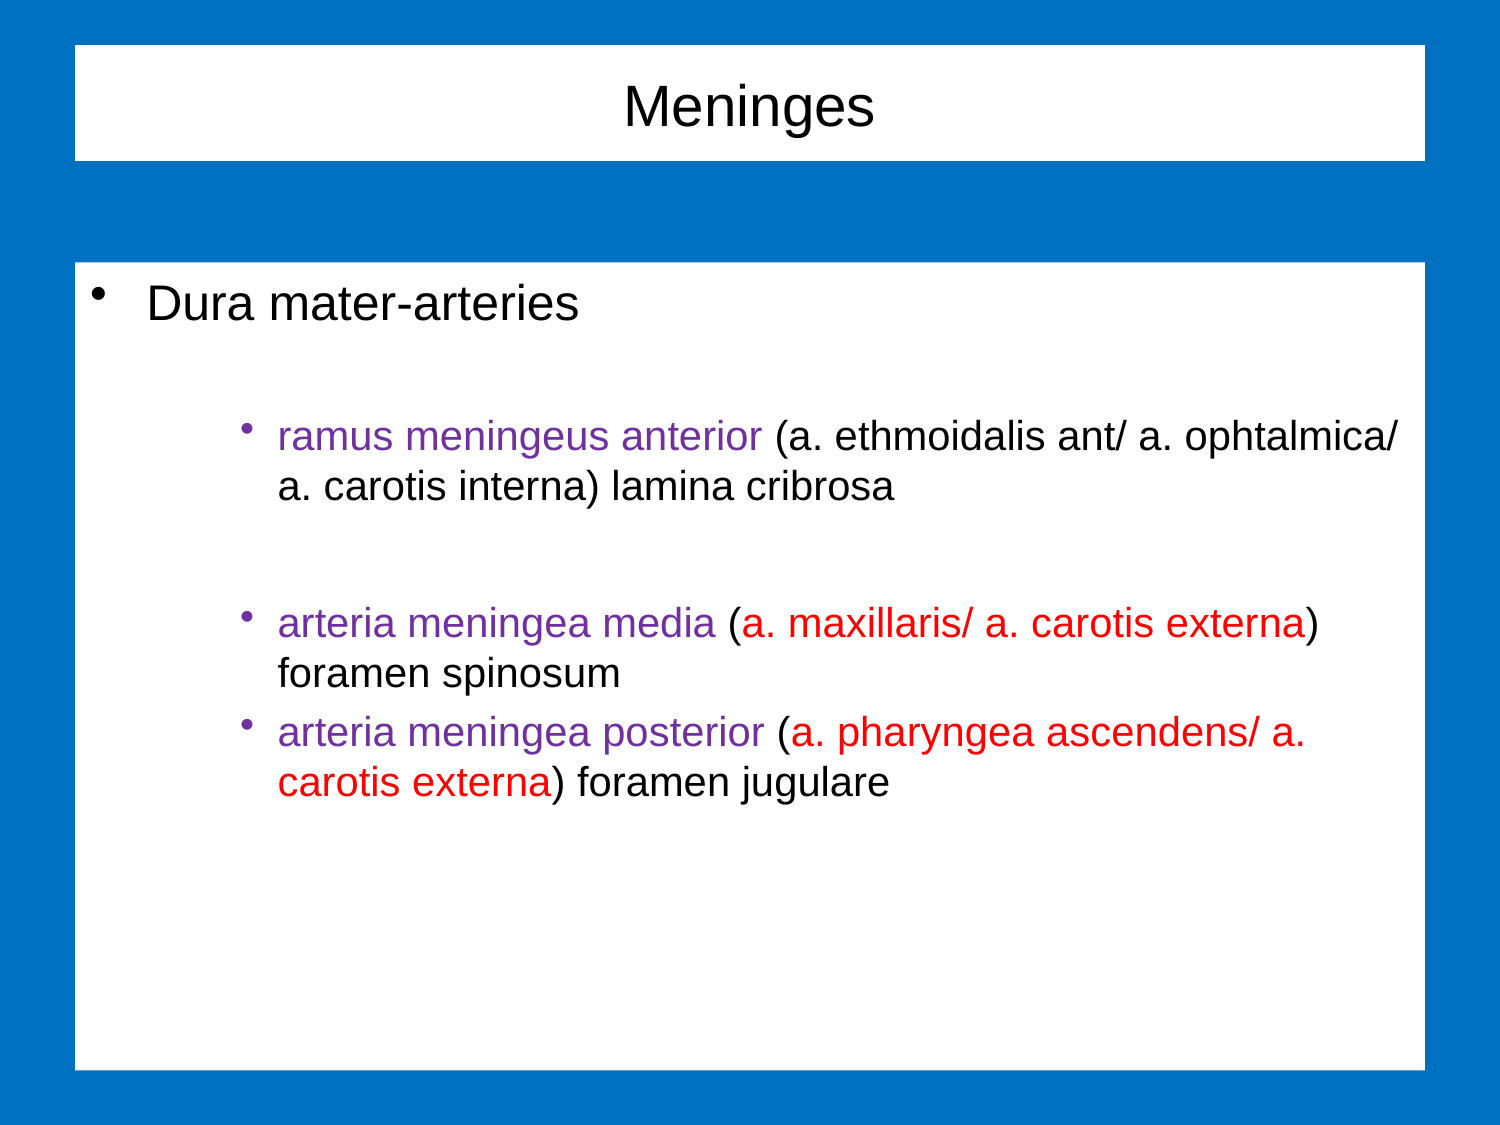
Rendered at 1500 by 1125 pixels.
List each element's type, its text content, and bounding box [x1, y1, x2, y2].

list Dura mater-arteries ramus meningeus anterior (a. ethmoidalis ant/ a. ophtalmica/ a. carotis interna) lamina cribrosa arteria meningea media (a. maxillaris/ a. carotis externa) foramen spinosum arteria meningea posterior (a. pharyngea ascendens/ a. carotis externa) foramen jugulare [75, 262, 1425, 1071]
title Meninges [75, 45, 1425, 161]
